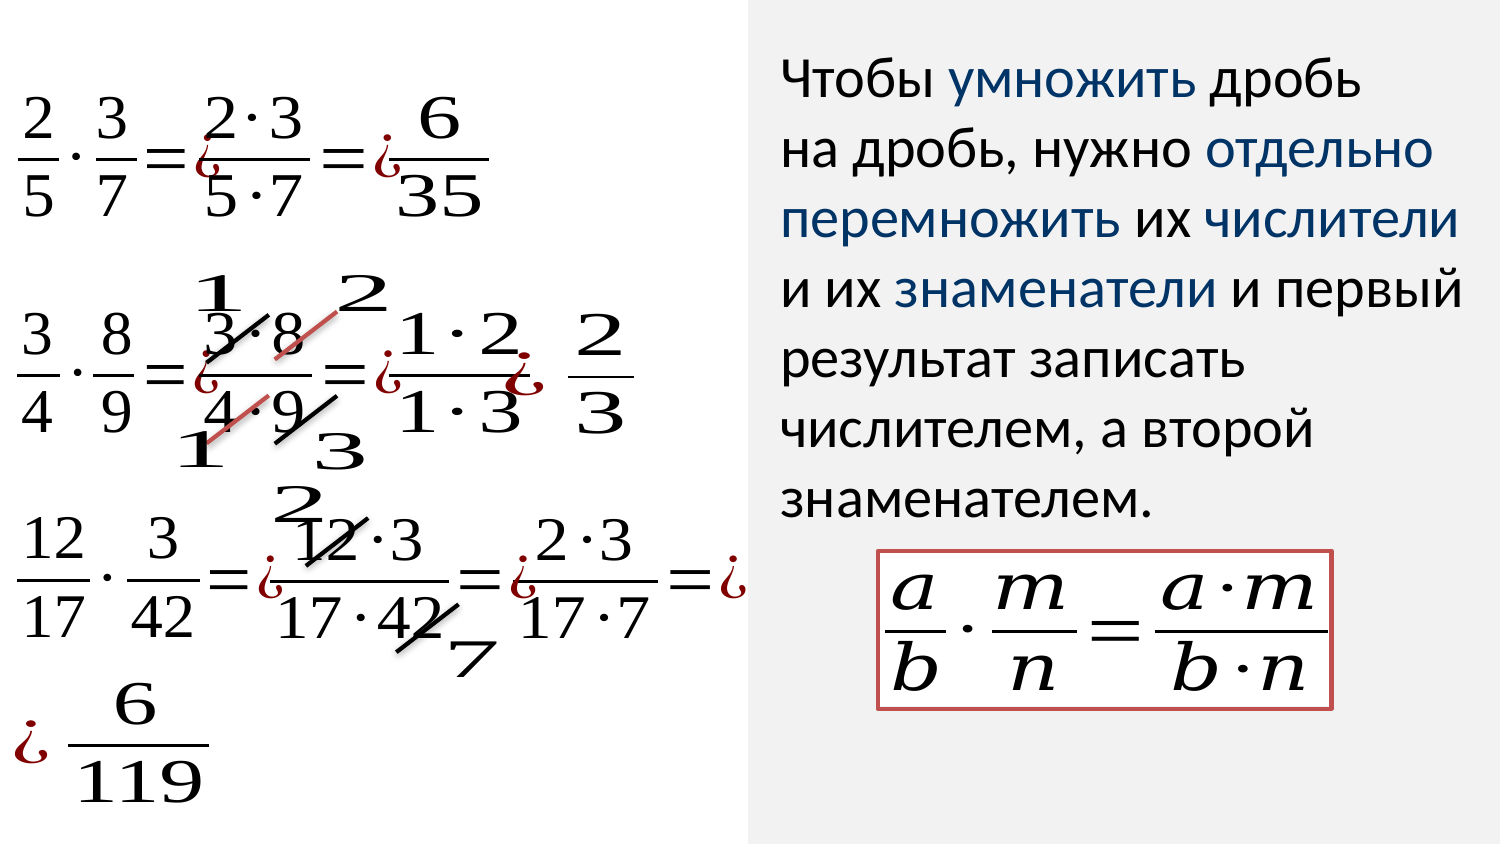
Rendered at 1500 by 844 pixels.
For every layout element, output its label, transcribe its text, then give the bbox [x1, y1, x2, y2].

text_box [274, 395, 338, 444]
text_box Чтобы умножить дробь на дробь, нужно отдельно перемножить их числители и их знаменатели и первый результат записать числителем, а второй знаменателем. [765, 32, 1483, 537]
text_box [206, 395, 269, 444]
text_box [206, 314, 269, 363]
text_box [274, 311, 338, 360]
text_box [395, 604, 459, 653]
text_box [748, 0, 1500, 844]
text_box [305, 517, 369, 567]
